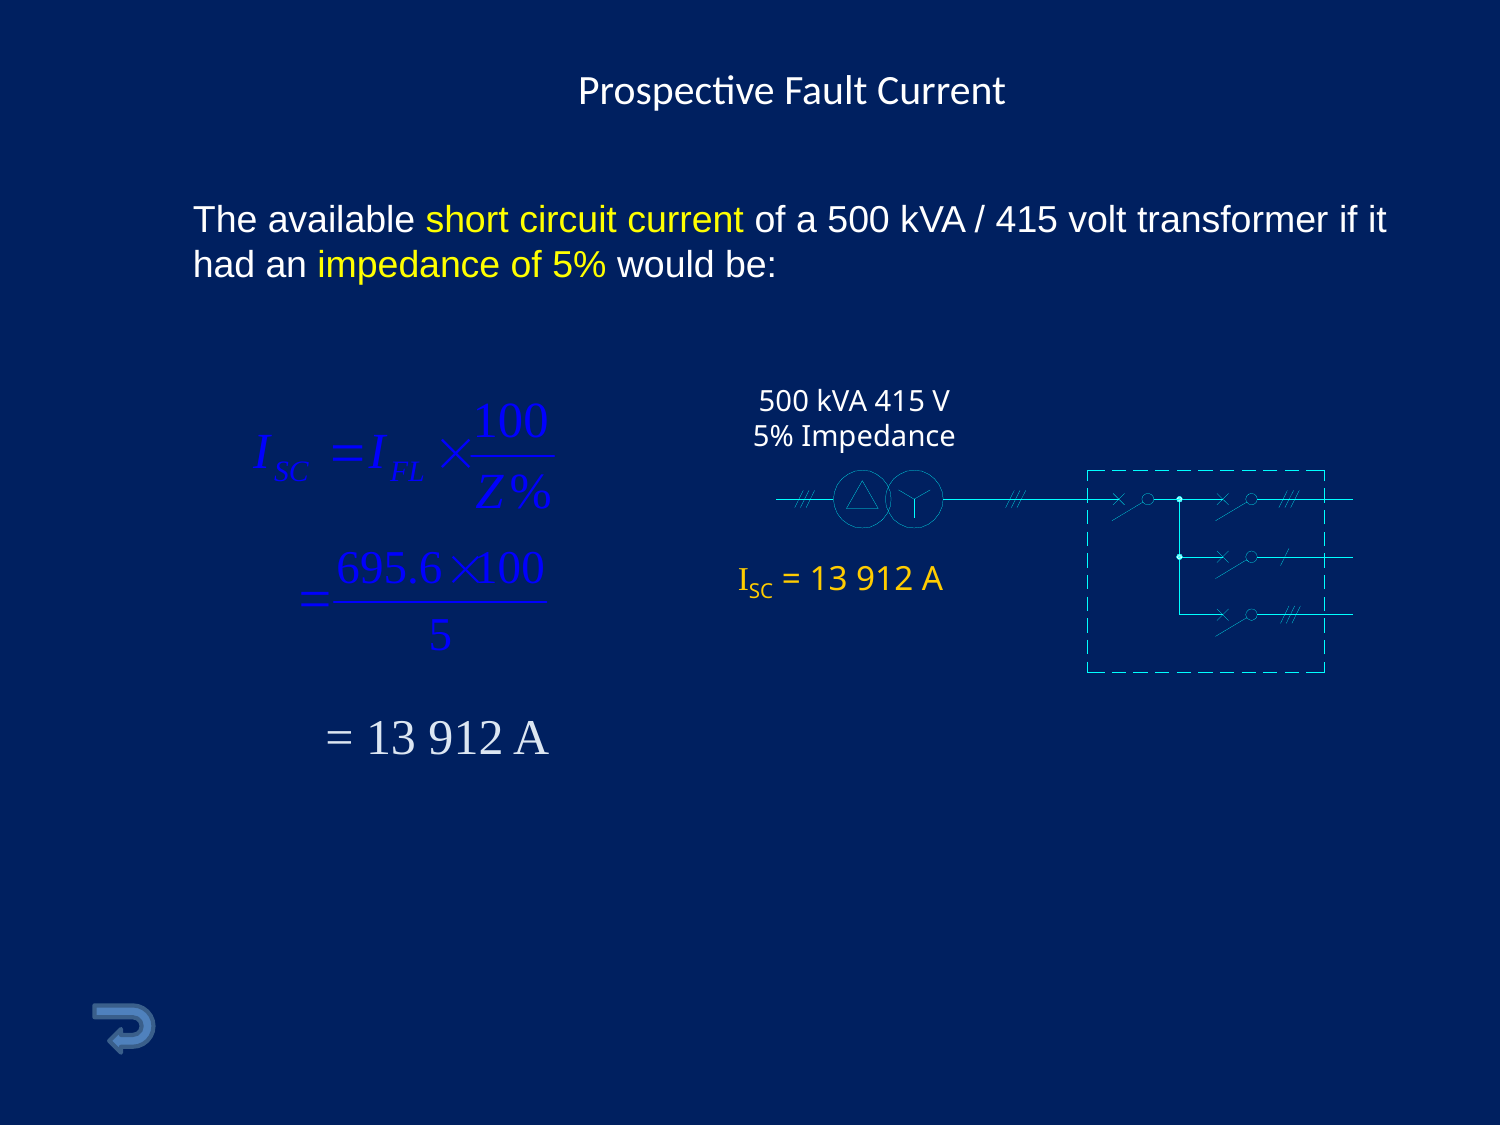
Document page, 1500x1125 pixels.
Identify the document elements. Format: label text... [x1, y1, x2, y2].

title Prospective Fault Current [150, 24, 1425, 150]
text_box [243, 374, 1356, 774]
text_box The available short circuit current of a 500 kVA / 415 volt transformer if it had an impedance of 5% would be: [178, 187, 1436, 293]
text_box [92, 1003, 156, 1055]
